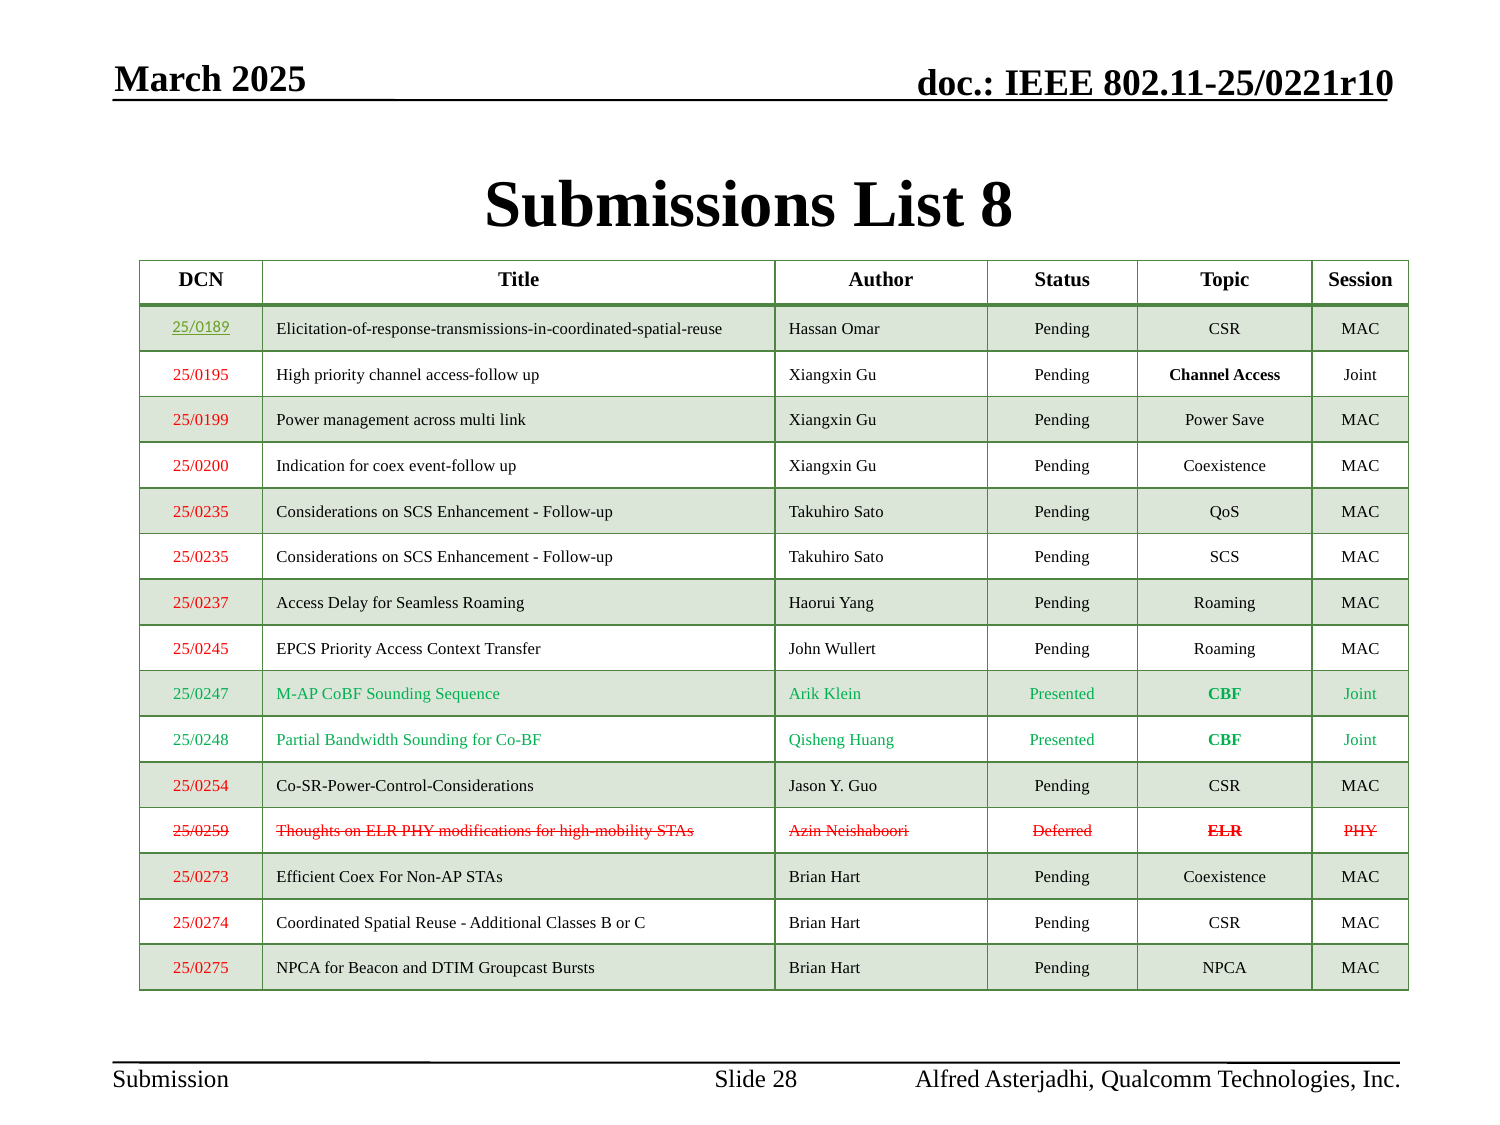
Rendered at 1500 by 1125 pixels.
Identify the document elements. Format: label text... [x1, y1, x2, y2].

table_cell M-AP CoBF Sounding Sequence [263, 671, 774, 715]
table_cell MAC [1313, 397, 1408, 441]
table_cell Pending [988, 580, 1137, 624]
table_cell Pending [988, 626, 1137, 670]
table_cell 25/0245 [140, 626, 262, 670]
table_cell Xiangxin Gu [776, 443, 987, 487]
table_cell CSR [1138, 900, 1311, 943]
table_cell Pending [988, 489, 1137, 533]
table_cell Qisheng Huang [776, 717, 987, 761]
table_cell Considerations on SCS Enhancement - Follow-up [263, 534, 774, 578]
table_cell Azin Neishaboori [776, 808, 987, 852]
table_cell Partial Bandwidth Sounding for Co-BF [263, 717, 774, 761]
table_cell Joint [1313, 352, 1408, 396]
table_cell MAC [1313, 534, 1408, 578]
table_cell Takuhiro Sato [776, 489, 987, 533]
table_cell Coexistence [1138, 443, 1311, 487]
table_cell Brian Hart [776, 854, 987, 898]
table_cell 25/0195 [140, 352, 262, 396]
table_cell Power management across multi link [263, 397, 774, 441]
table_cell 25/0189 [140, 307, 262, 350]
table_cell Roaming [1138, 626, 1311, 670]
table_cell 25/0235 [140, 534, 262, 578]
table_cell 25/0247 [140, 671, 262, 715]
table_cell Xiangxin Gu [776, 397, 987, 441]
table_cell MAC [1313, 580, 1408, 624]
table_cell Channel Access [1138, 352, 1311, 396]
table_cell Access Delay for Seamless Roaming [263, 580, 774, 624]
table_cell MAC [1313, 489, 1408, 533]
table_cell Jason Y. Guo [776, 763, 987, 807]
table_header Topic [1138, 261, 1311, 303]
table_cell Thoughts on ELR PHY modifications for high-mobility STAs [263, 808, 774, 852]
table_cell CSR [1138, 763, 1311, 807]
title Submissions List 8 [112, 112, 1388, 288]
table_cell Joint [1313, 717, 1408, 761]
table_cell CSR [1138, 307, 1311, 350]
table_cell Power Save [1138, 397, 1311, 441]
table_cell CBF [1138, 717, 1311, 761]
table_cell Coexistence [1138, 854, 1311, 898]
table_cell MAC [1313, 900, 1408, 943]
table_cell 25/0275 [140, 945, 262, 989]
table_cell 25/0259 [140, 808, 262, 852]
table_cell Roaming [1138, 580, 1311, 624]
table_cell Pending [988, 763, 1137, 807]
table_cell NPCA [1138, 945, 1311, 989]
table_cell CBF [1138, 671, 1311, 715]
table_cell 25/0273 [140, 854, 262, 898]
table_cell Pending [988, 443, 1137, 487]
table_cell Pending [988, 945, 1137, 989]
table_cell Joint [1313, 671, 1408, 715]
table_cell Presented [988, 717, 1137, 761]
table_cell MAC [1313, 763, 1408, 807]
table_cell 25/0248 [140, 717, 262, 761]
table_cell Elicitation-of-response-transmissions-in-coordinated-spatial-reuse [263, 307, 774, 350]
table_cell EPCS Priority Access Context Transfer [263, 626, 774, 670]
table_cell Pending [988, 397, 1137, 441]
slide_number Slide 28 [712, 1061, 800, 1123]
table_cell Presented [988, 671, 1137, 715]
table_cell Arik Klein [776, 671, 987, 715]
table_cell MAC [1313, 443, 1408, 487]
table_cell MAC [1313, 854, 1408, 898]
table_cell Indication for coex event-follow up [263, 443, 774, 487]
table_cell Brian Hart [776, 900, 987, 943]
table_cell Considerations on SCS Enhancement - Follow-up [263, 489, 774, 533]
table_cell Pending [988, 352, 1137, 396]
table_cell Pending [988, 534, 1137, 578]
table_cell Pending [988, 854, 1137, 898]
table_header Author [776, 261, 987, 303]
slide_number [114, 54, 423, 100]
table_cell Xiangxin Gu [776, 352, 987, 396]
table_cell Brian Hart [776, 945, 987, 989]
table_cell Takuhiro Sato [776, 534, 987, 578]
table_cell Deferred [988, 808, 1137, 852]
table_cell Haorui Yang [776, 580, 987, 624]
table_cell High priority channel access-follow up [263, 352, 774, 396]
table_cell Co-SR-Power-Control-Considerations [263, 763, 774, 807]
table_header Title [263, 261, 774, 303]
table_cell Efficient Coex For Non-AP STAs [263, 854, 774, 898]
table_cell 25/0199 [140, 397, 262, 441]
table_header Status [988, 261, 1137, 303]
table_cell QoS [1138, 489, 1311, 533]
table_cell Hassan Omar [776, 307, 987, 350]
table_cell Pending [988, 900, 1137, 943]
table_header Session [1313, 261, 1408, 303]
table_cell 25/0274 [140, 900, 262, 943]
table_cell NPCA for Beacon and DTIM Groupcast Bursts [263, 945, 774, 989]
table_cell 25/0237 [140, 580, 262, 624]
table_cell PHY [1313, 808, 1408, 852]
table_cell MAC [1313, 307, 1408, 350]
table_cell MAC [1313, 945, 1408, 989]
table_cell 25/0200 [140, 443, 262, 487]
table_cell Coordinated Spatial Reuse - Additional Classes B or C [263, 900, 774, 943]
table_header DCN [140, 261, 262, 303]
table_cell ELR [1138, 808, 1311, 852]
table_cell SCS [1138, 534, 1311, 578]
table_cell 25/0254 [140, 763, 262, 807]
table_cell John Wullert [776, 626, 987, 670]
table_cell 25/0235 [140, 489, 262, 533]
table_cell Pending [988, 307, 1137, 350]
table_cell MAC [1313, 626, 1408, 670]
footer Alfred Asterjadhi, Qualcomm Technologies, Inc. [878, 1061, 1402, 1093]
